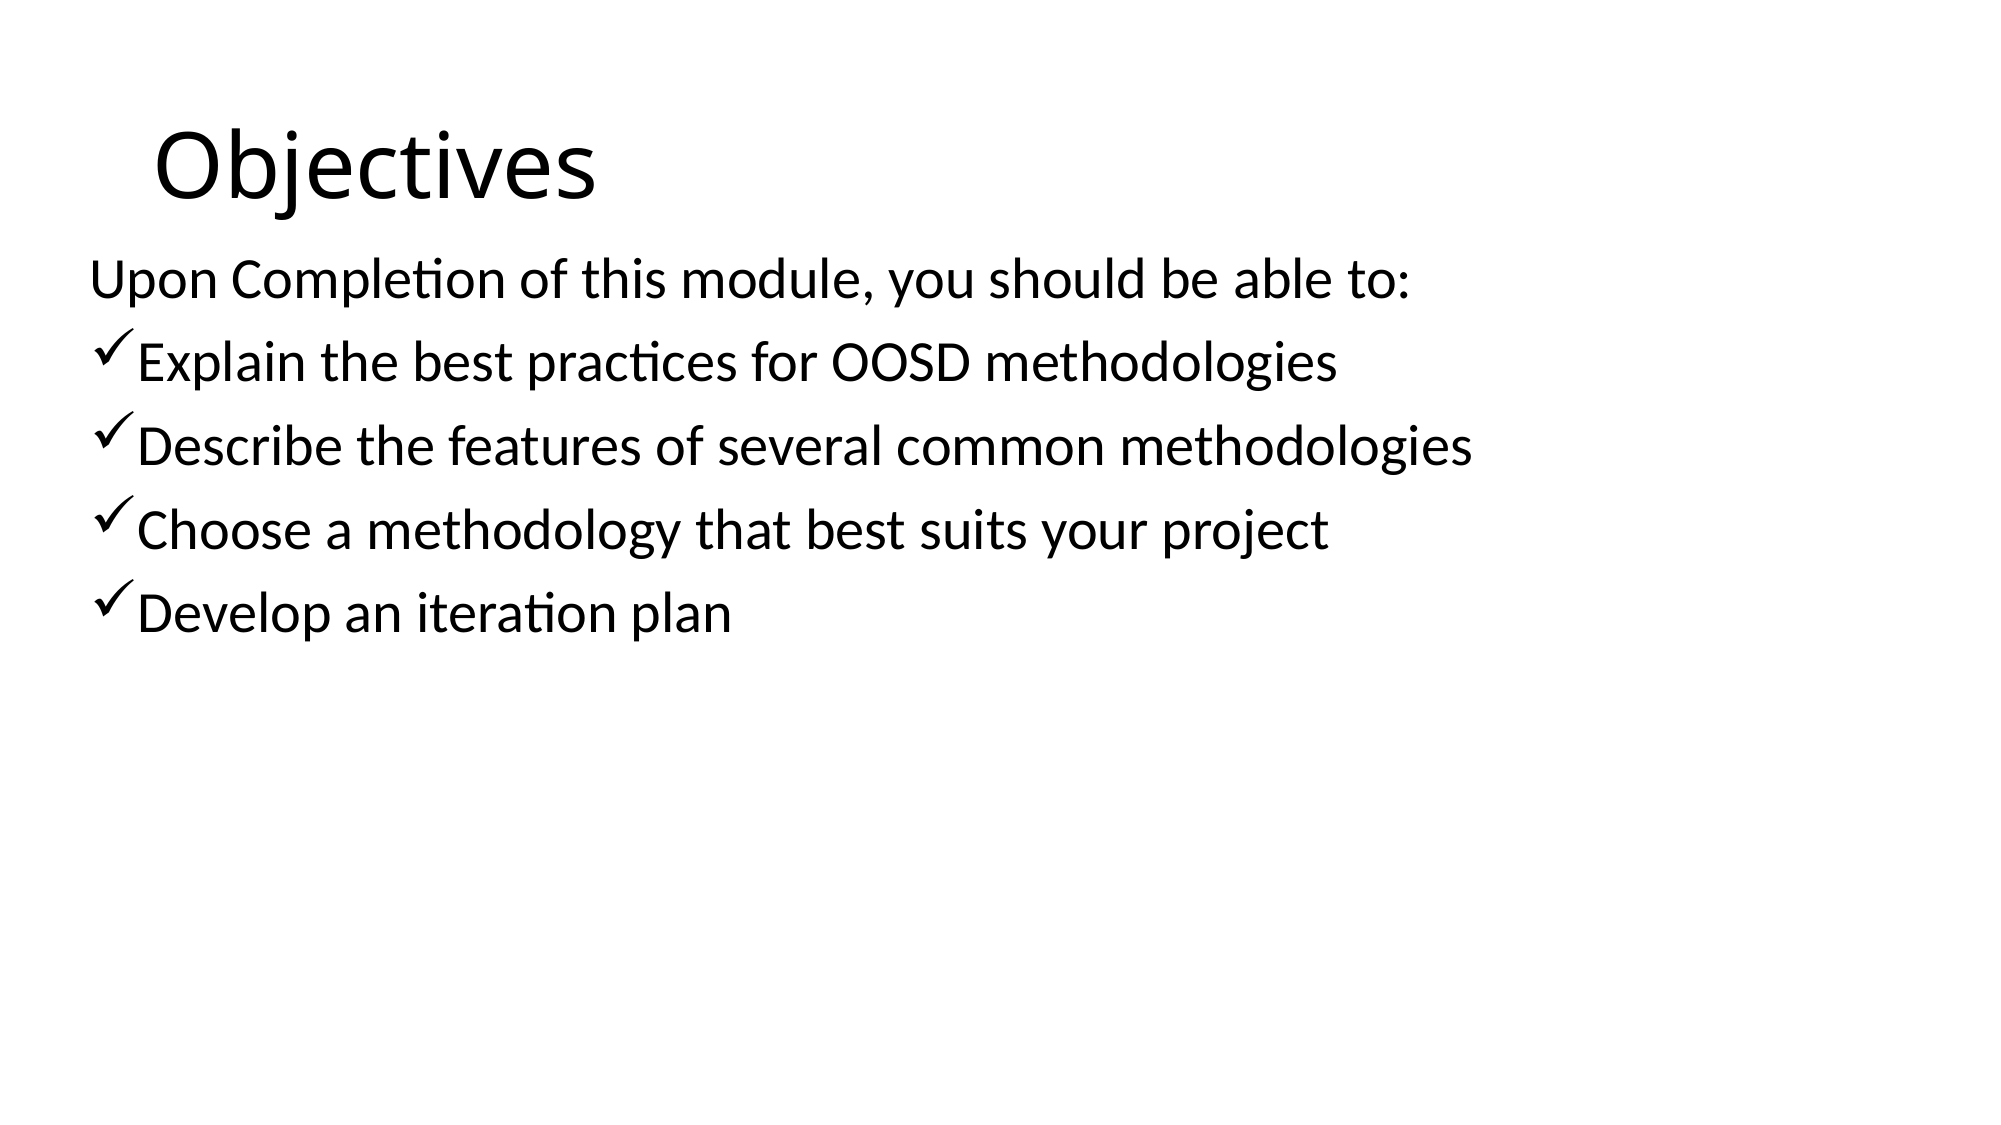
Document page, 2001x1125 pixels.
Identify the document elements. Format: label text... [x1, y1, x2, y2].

list Upon Completion of this module, you should be able to: Explain the best practices for OOSD methodologies Describe the features of several common methodologies Choose a methodology that best suits your project Develop an iteration plan [74, 240, 1863, 1096]
title Objectives [137, 59, 1863, 240]
